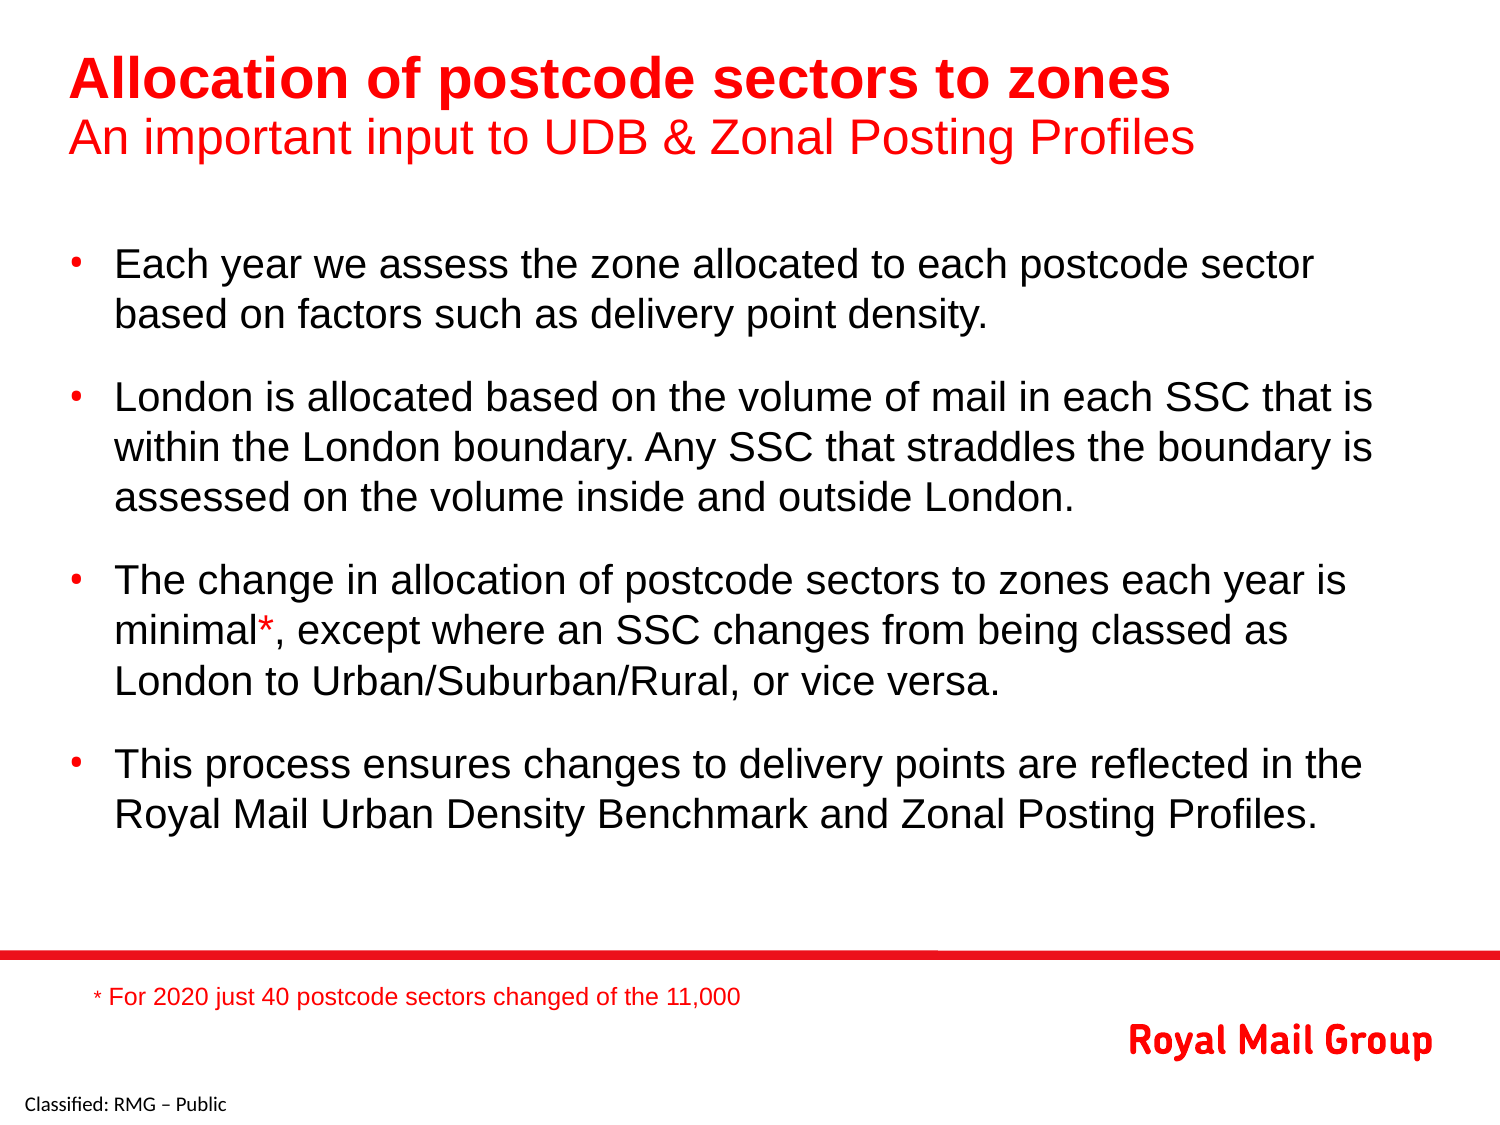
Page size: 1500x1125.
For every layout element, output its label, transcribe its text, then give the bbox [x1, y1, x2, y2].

list Each year we assess the zone allocated to each postcode sector based on factors such as delivery point density. London is allocated based on the volume of mail in each SSC that is within the London boundary. Any SSC that straddles the boundary is assessed on the volume inside and outside London. The change in allocation of postcode sectors to zones each year is minimal*, except where an SSC changes from being classed as London to Urban/Suburban/Rural, or vice versa. This process ensures changes to delivery points are reflected in the Royal Mail Urban Density Benchmark and Zonal Posting Profiles. [68, 236, 1432, 936]
footer * For 2020 just 40 postcode sectors changed of the 11,000 [0, 979, 845, 1017]
title Allocation of postcode sectors to zones An important input to UDB & Zonal Posting Profiles [68, 48, 1432, 211]
